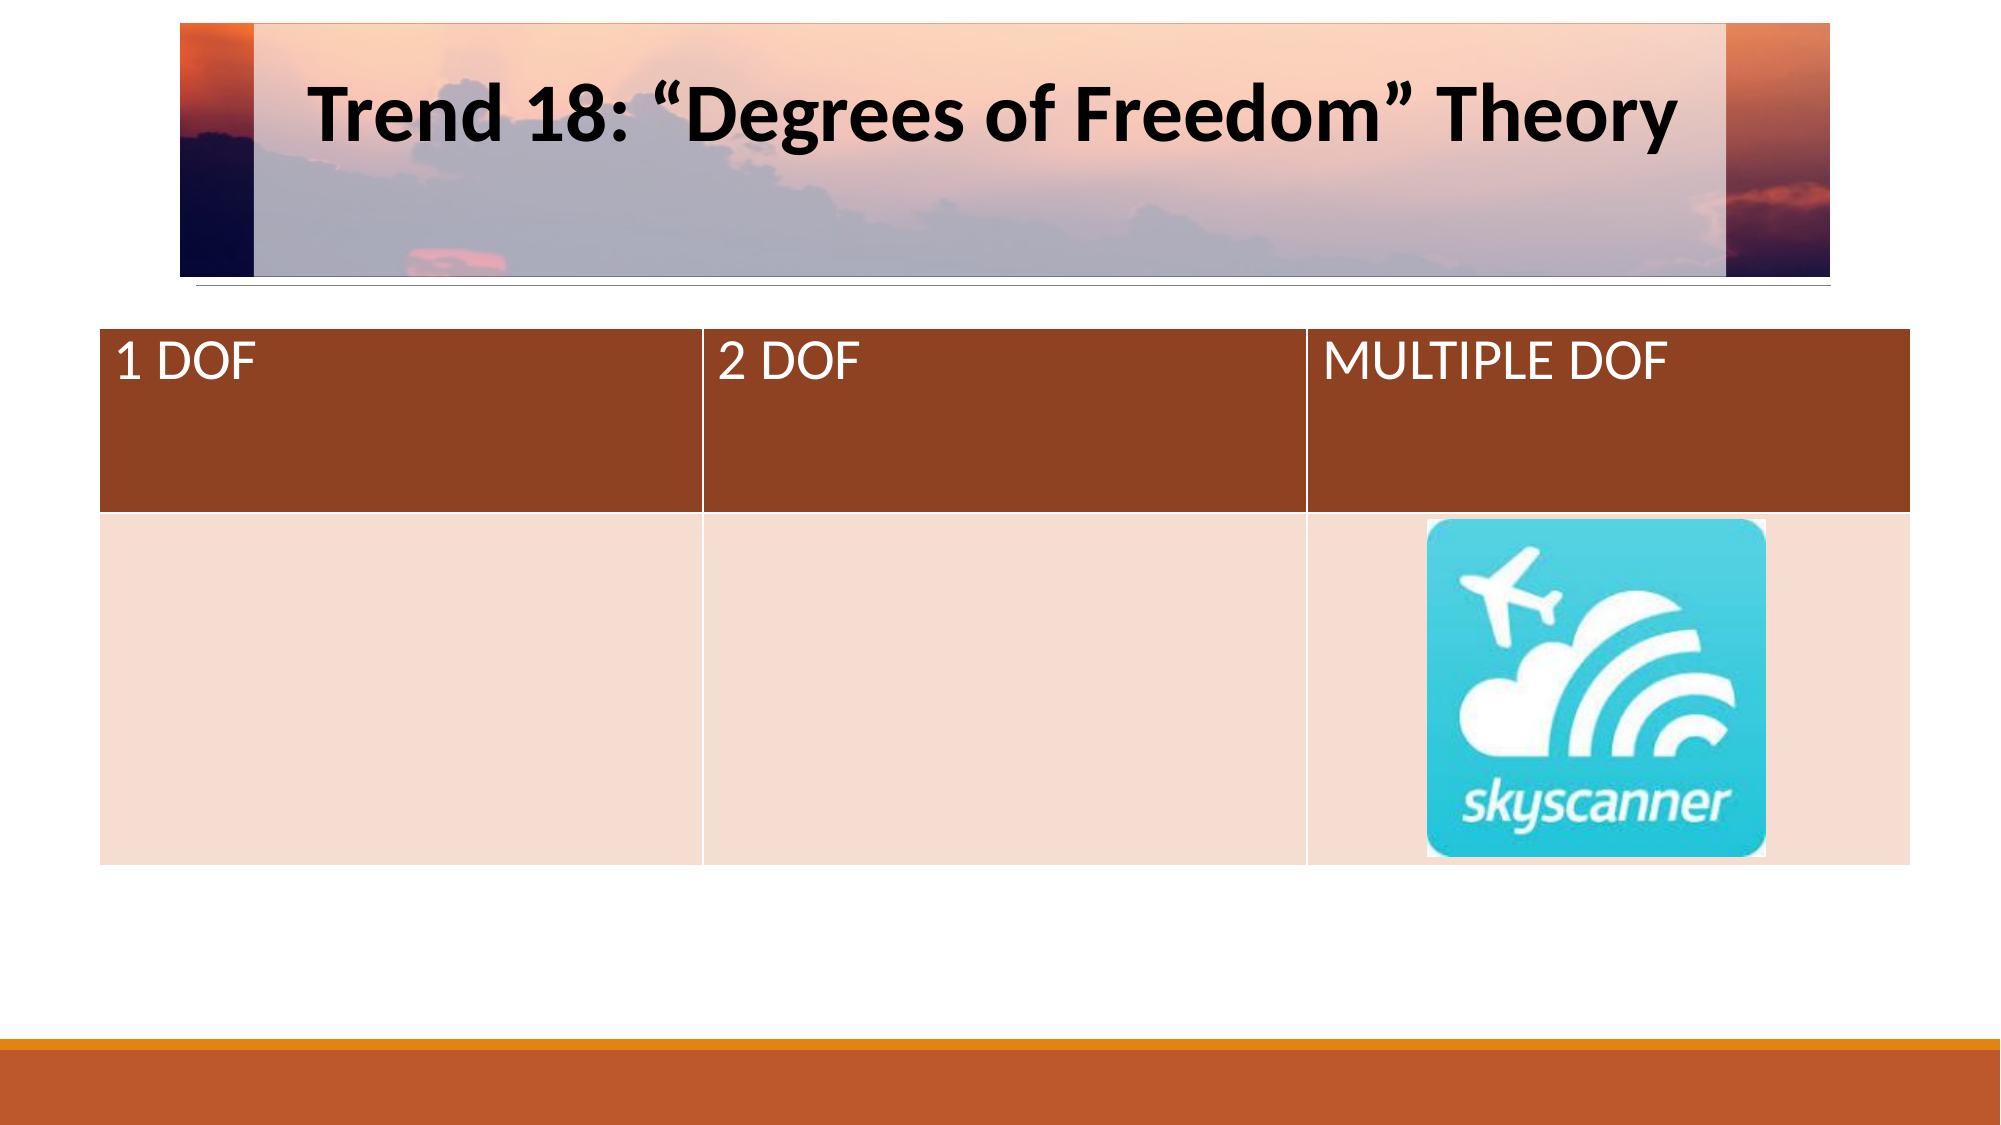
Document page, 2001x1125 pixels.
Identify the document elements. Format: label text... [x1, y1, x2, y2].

table_cell [704, 514, 1306, 865]
table_header MULTIPLE DOF [1308, 329, 1910, 512]
table_header 1 DOF [100, 329, 702, 512]
table_cell [1308, 514, 1910, 865]
picture [179, 23, 1831, 278]
table_cell [100, 514, 702, 865]
text_box [64, 651, 1525, 992]
table_header 2 DOF [704, 329, 1306, 512]
picture [1427, 518, 1766, 858]
